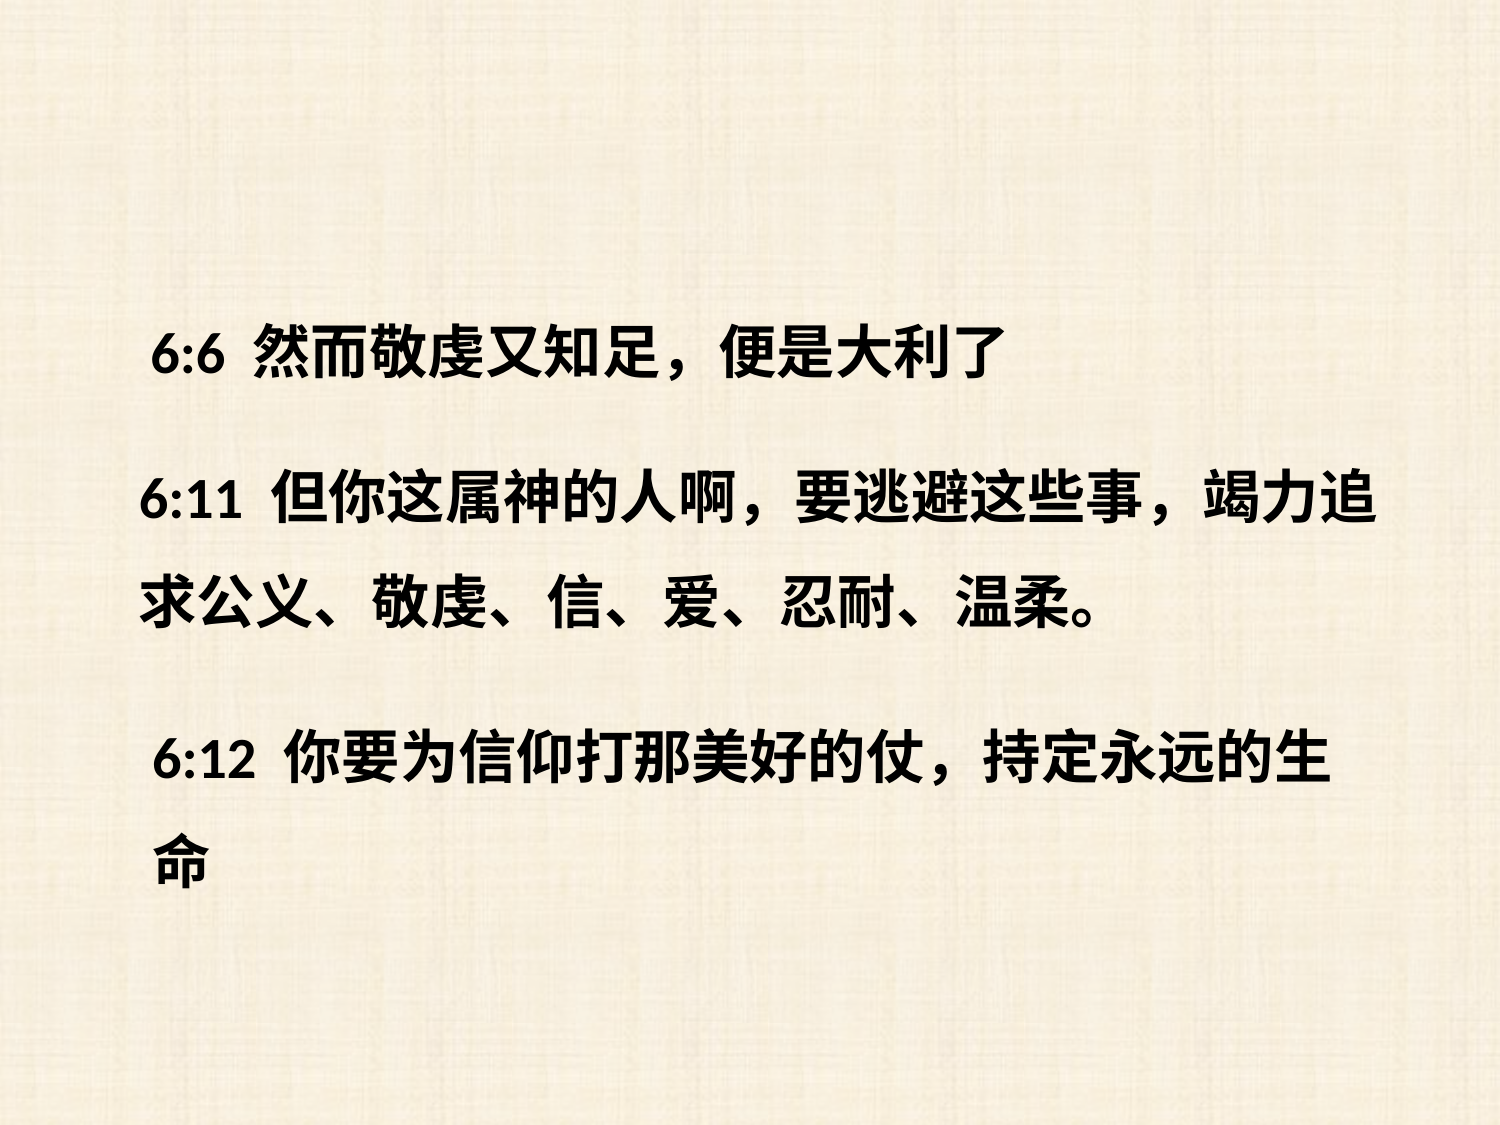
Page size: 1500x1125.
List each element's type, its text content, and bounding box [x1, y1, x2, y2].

text_box 6:11 但你这属神的人啊，要逃避这些事，竭力追求公义、敬虔、信、爱、忍耐、温柔。 [123, 418, 1412, 643]
text_box 6:12 你要为信仰打那美好的仗，持定永远的生命 [137, 677, 1400, 903]
text_box 6:6 然而敬虔又知足，便是大利了 [135, 272, 1025, 393]
